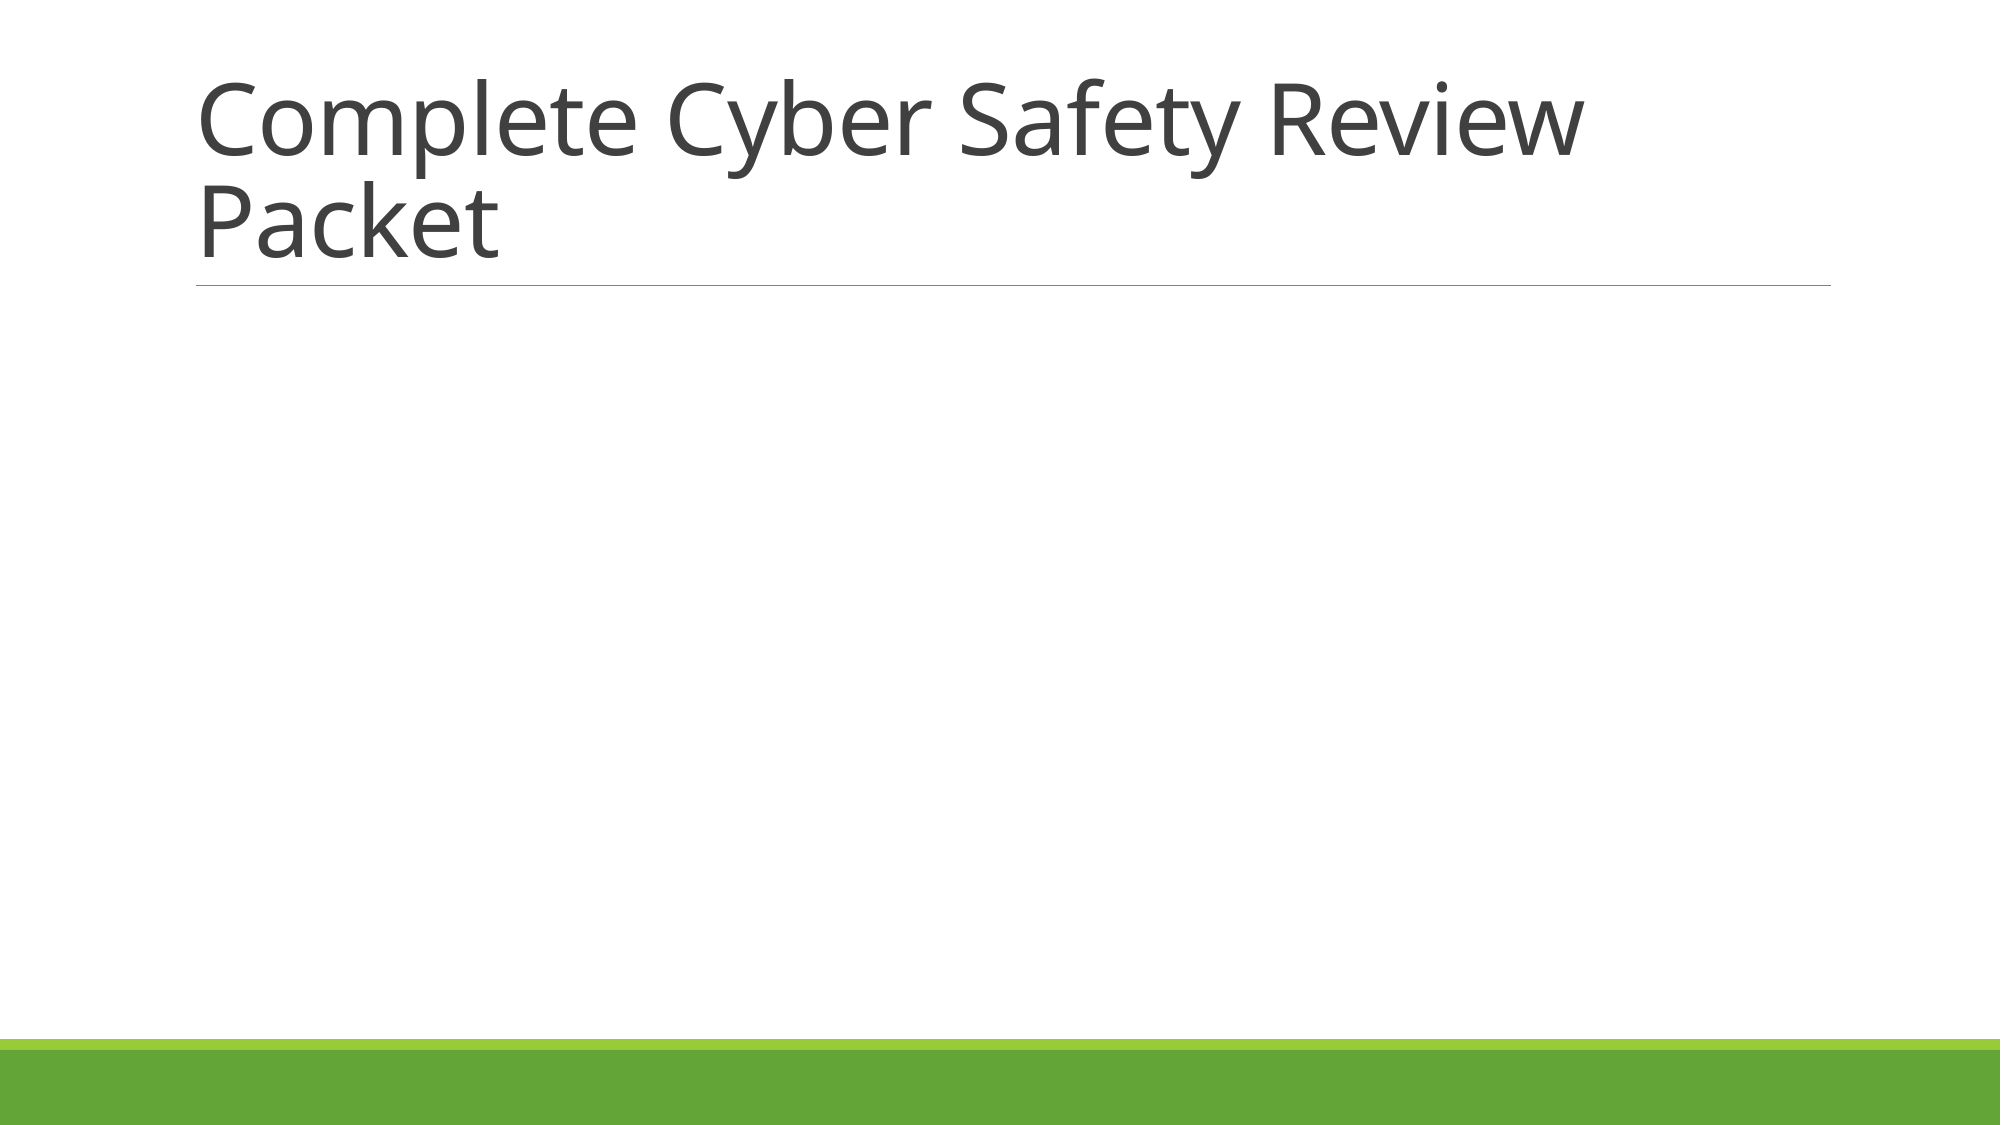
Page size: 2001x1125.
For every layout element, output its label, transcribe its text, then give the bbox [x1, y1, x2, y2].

title Complete Cyber Safety Review Packet [180, 47, 1830, 285]
